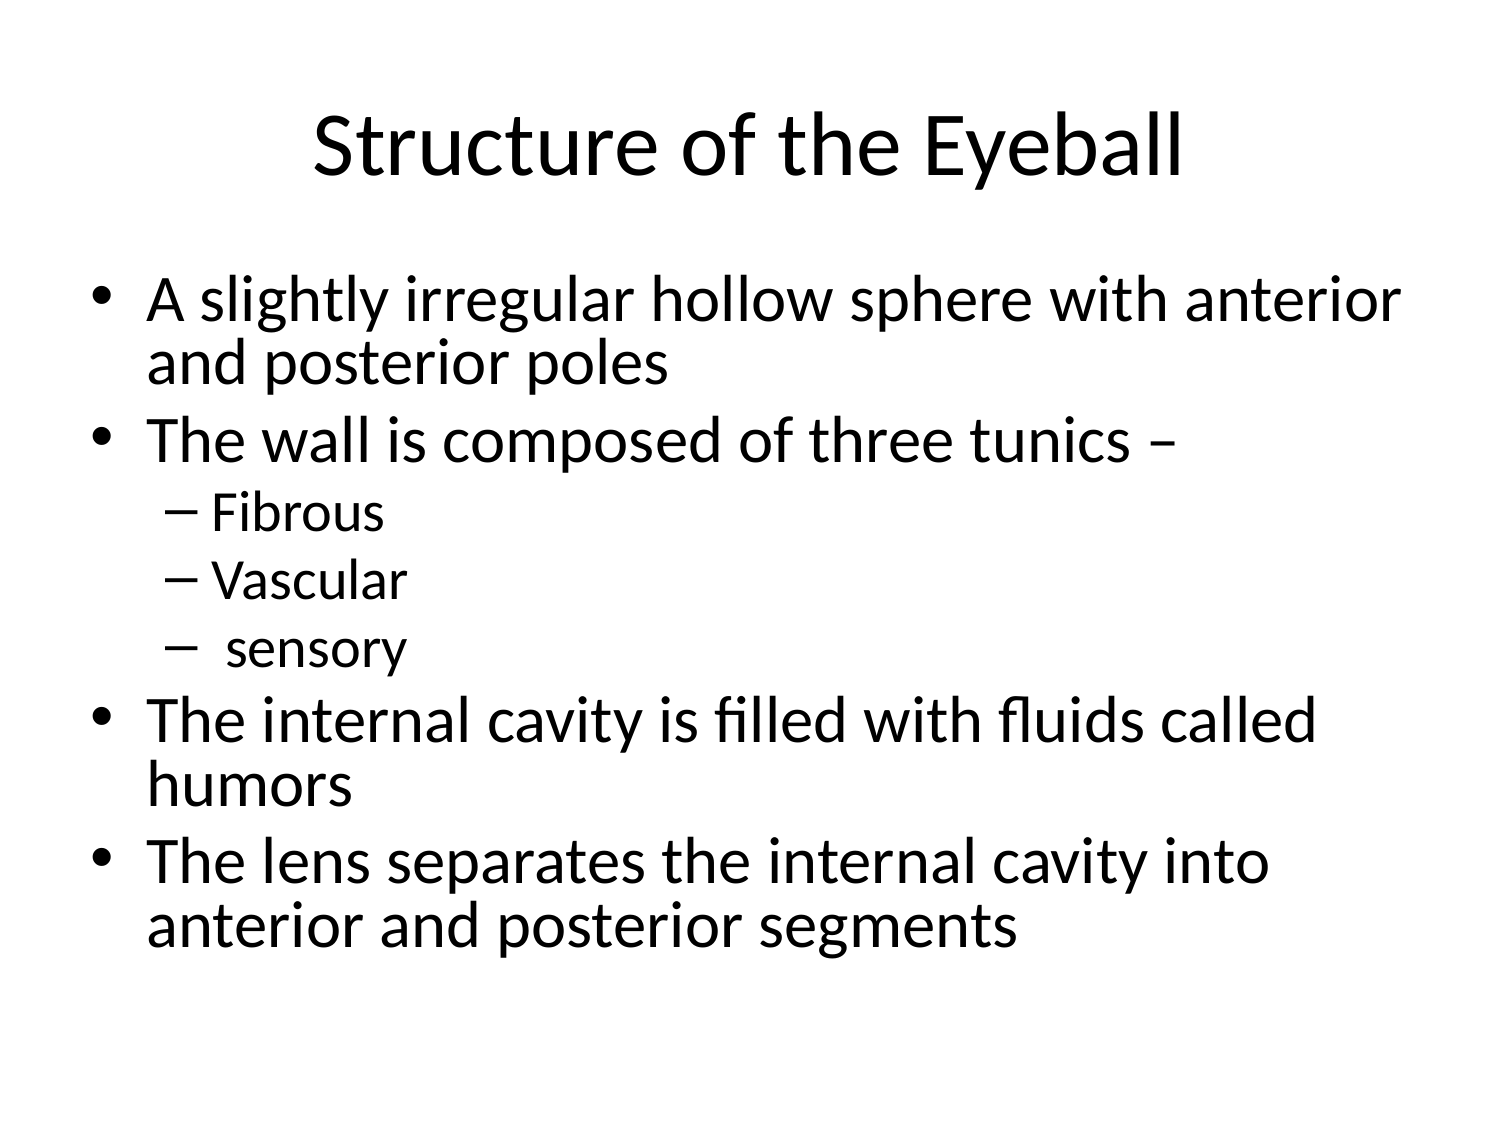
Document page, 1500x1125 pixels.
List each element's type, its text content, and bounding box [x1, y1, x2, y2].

list A slightly irregular hollow sphere with anterior and posterior poles The wall is composed of three tunics – Fibrous Vascular sensory The internal cavity is filled with fluids called humors The lens separates the internal cavity into anterior and posterior segments [75, 262, 1425, 1005]
title Structure of the Eyeball [75, 45, 1425, 233]
